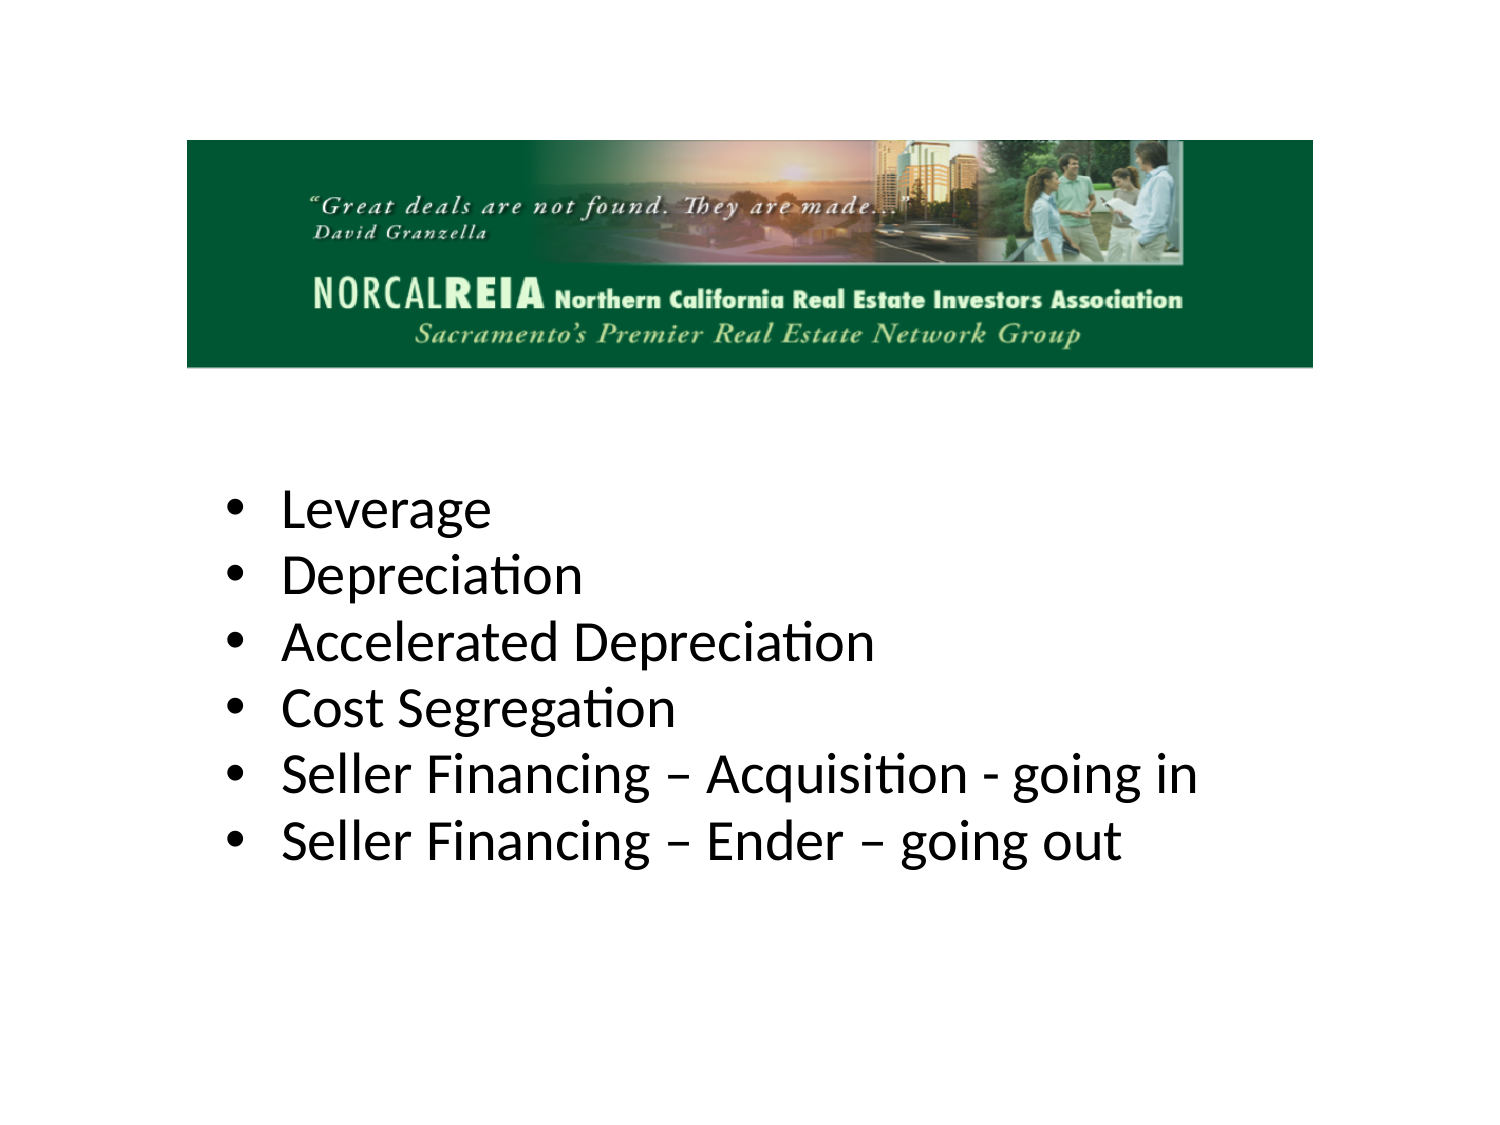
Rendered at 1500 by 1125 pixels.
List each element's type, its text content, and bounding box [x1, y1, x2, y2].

text_box Leverage Depreciation Accelerated Depreciation Cost Segregation Seller Financing – Acquisition - going in Seller Financing – Ender – going out [225, 474, 1224, 941]
picture [187, 140, 1313, 369]
